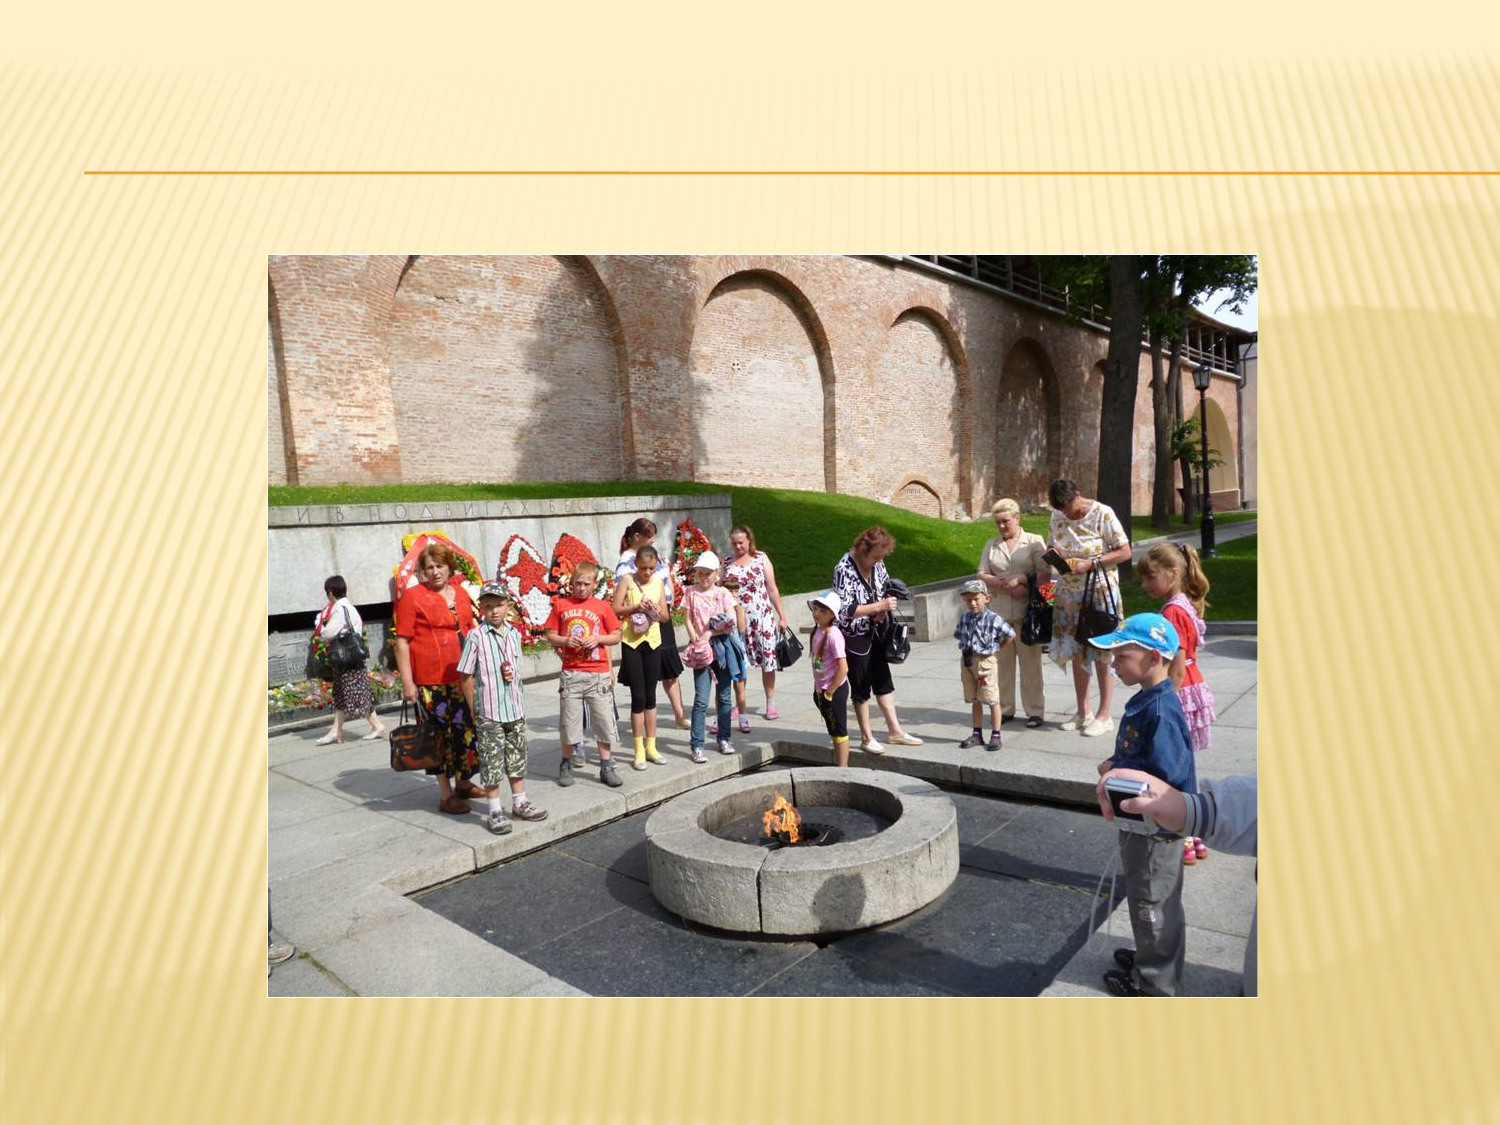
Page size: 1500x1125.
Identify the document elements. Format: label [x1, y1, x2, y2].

list [266, 254, 1259, 998]
